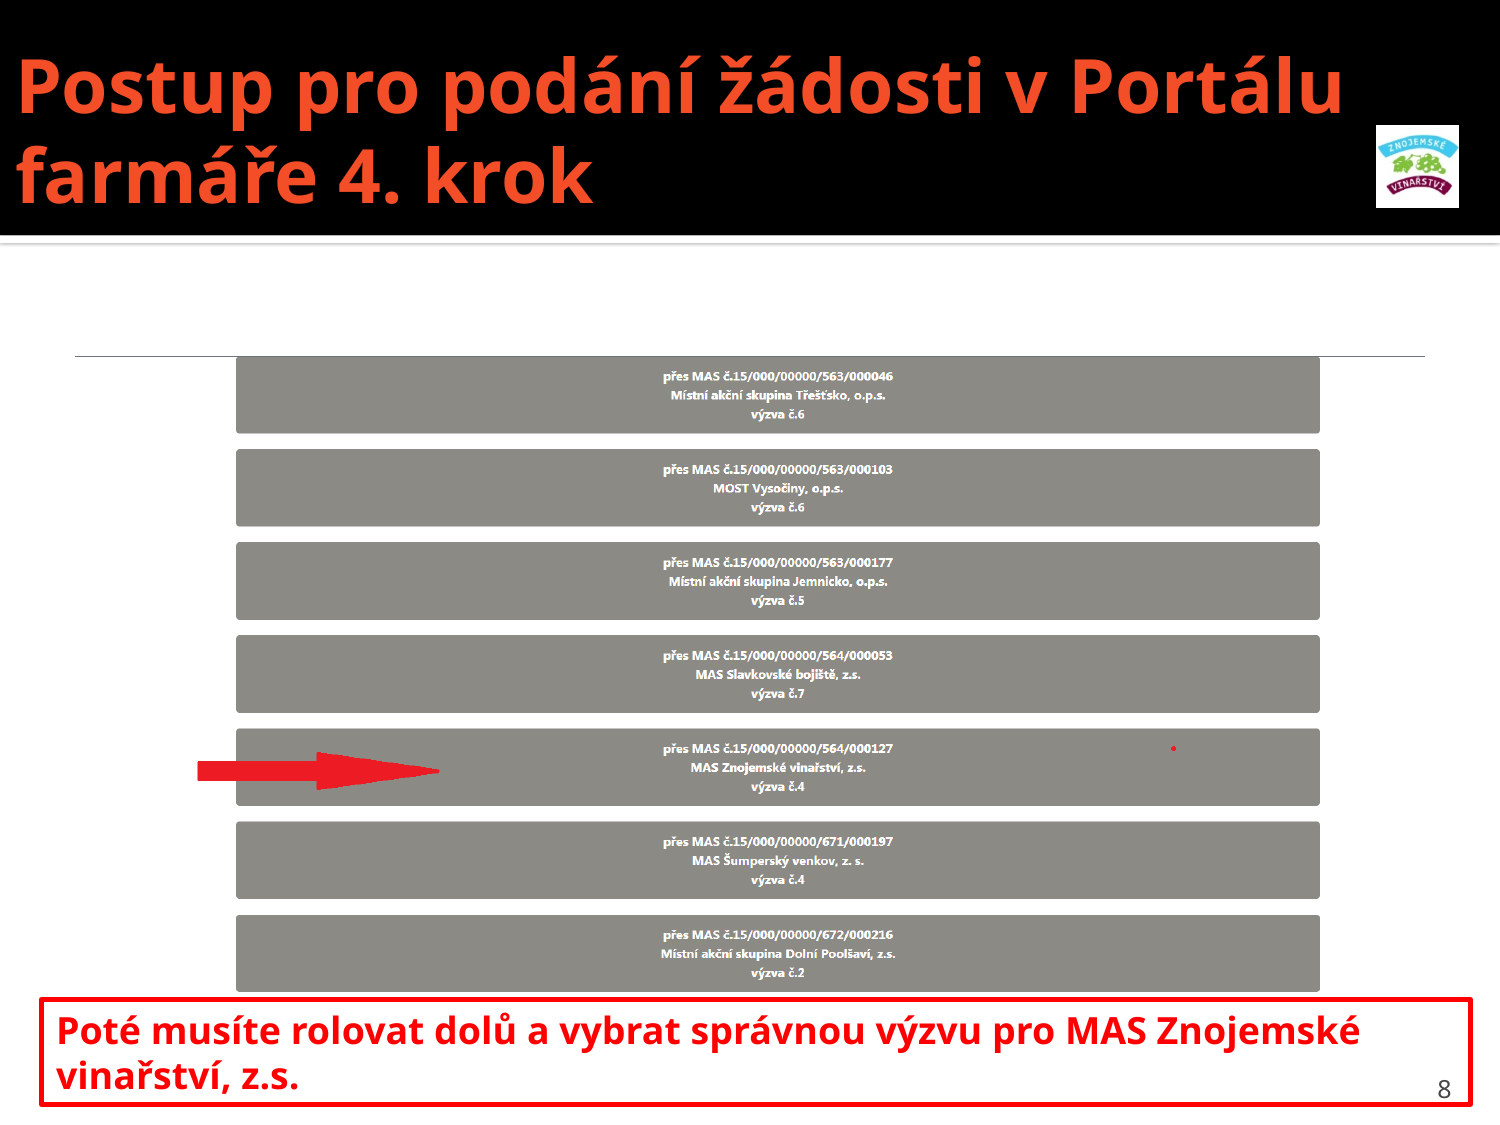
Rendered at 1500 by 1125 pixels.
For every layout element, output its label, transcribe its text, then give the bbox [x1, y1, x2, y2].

picture [1375, 125, 1459, 209]
title Postup pro podání žádosti v Portálu farmáře 4. krok [0, 25, 1500, 231]
slide_number 8 [1345, 1062, 1467, 1108]
text_box Poté musíte rolovat dolů a vybrat správnou výzvu pro MAS Znojemské vinařství, z.s. [41, 999, 1471, 1105]
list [74, 347, 1425, 994]
